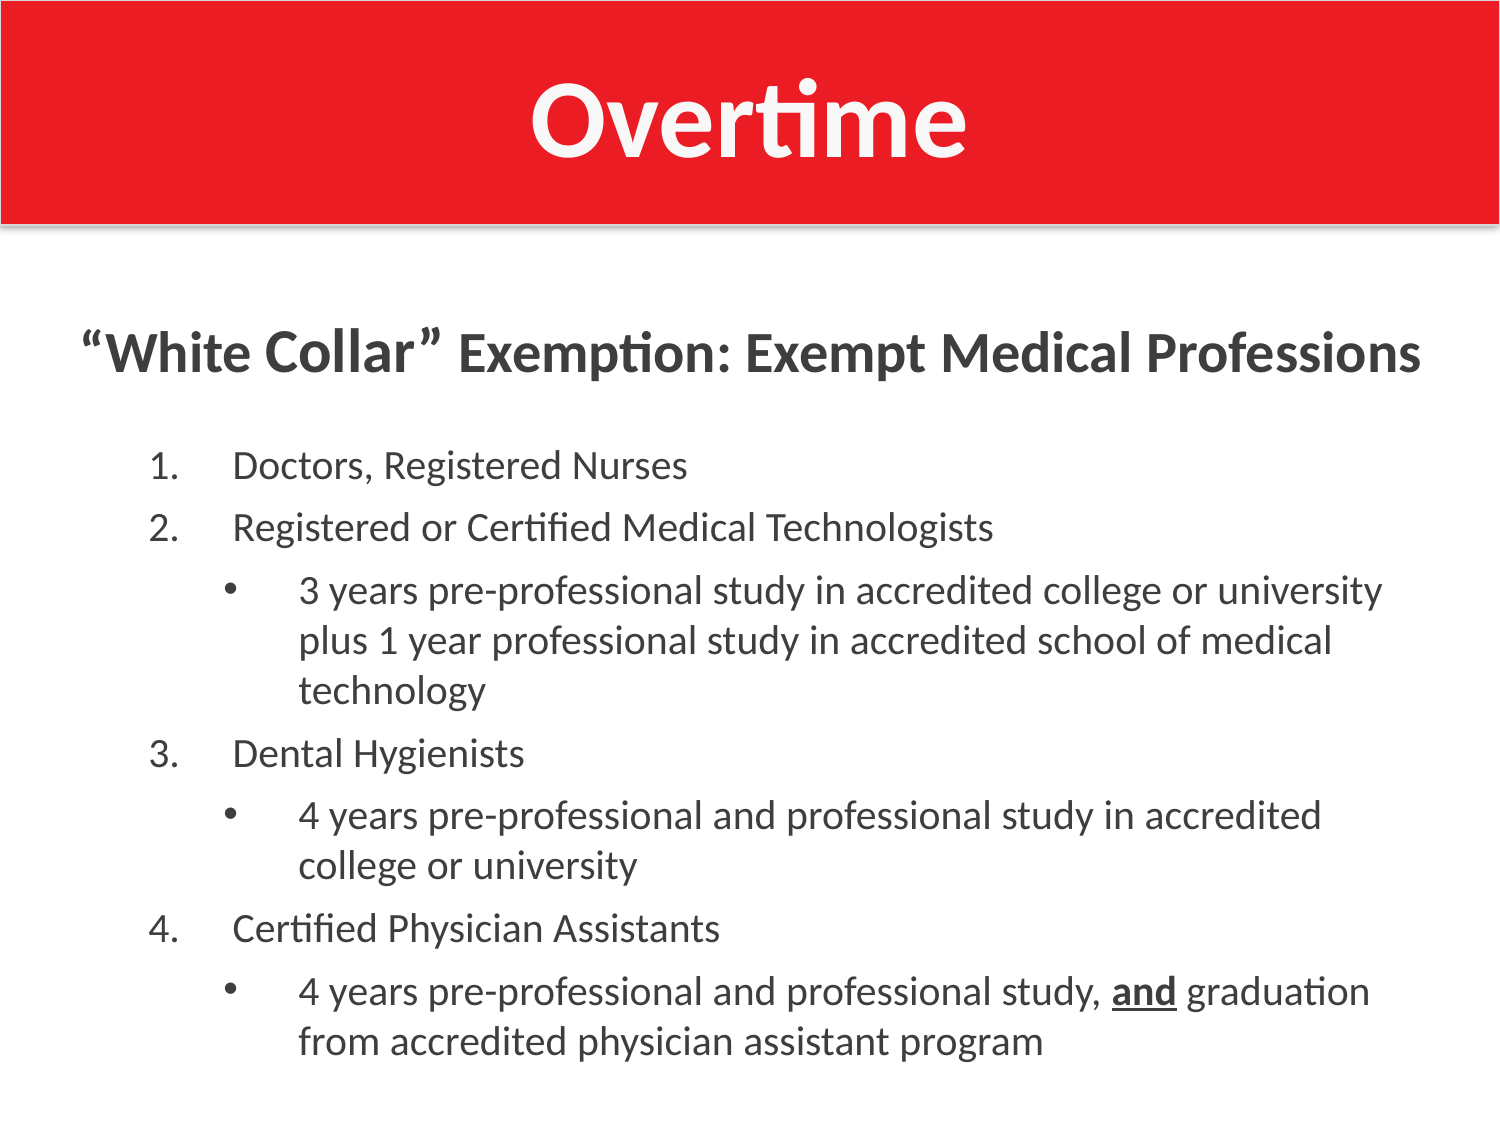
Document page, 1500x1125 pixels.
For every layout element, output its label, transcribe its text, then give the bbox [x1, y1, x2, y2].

text_box Overtime [74, 0, 1425, 225]
list “White Collar” Exemption: Exempt Medical Professions Doctors, Registered Nurses Registered or Certified Medical Technologists 3 years pre-professional study in accredited college or university plus 1 year professional study in accredited school of medical technology Dental Hygienists 4 years pre-professional and professional study in accredited college or university Certified Physician Assistants 4 years pre-professional and professional study, and graduation from accredited physician assistant program [58, 302, 1444, 1081]
text_box [0, 0, 1500, 226]
